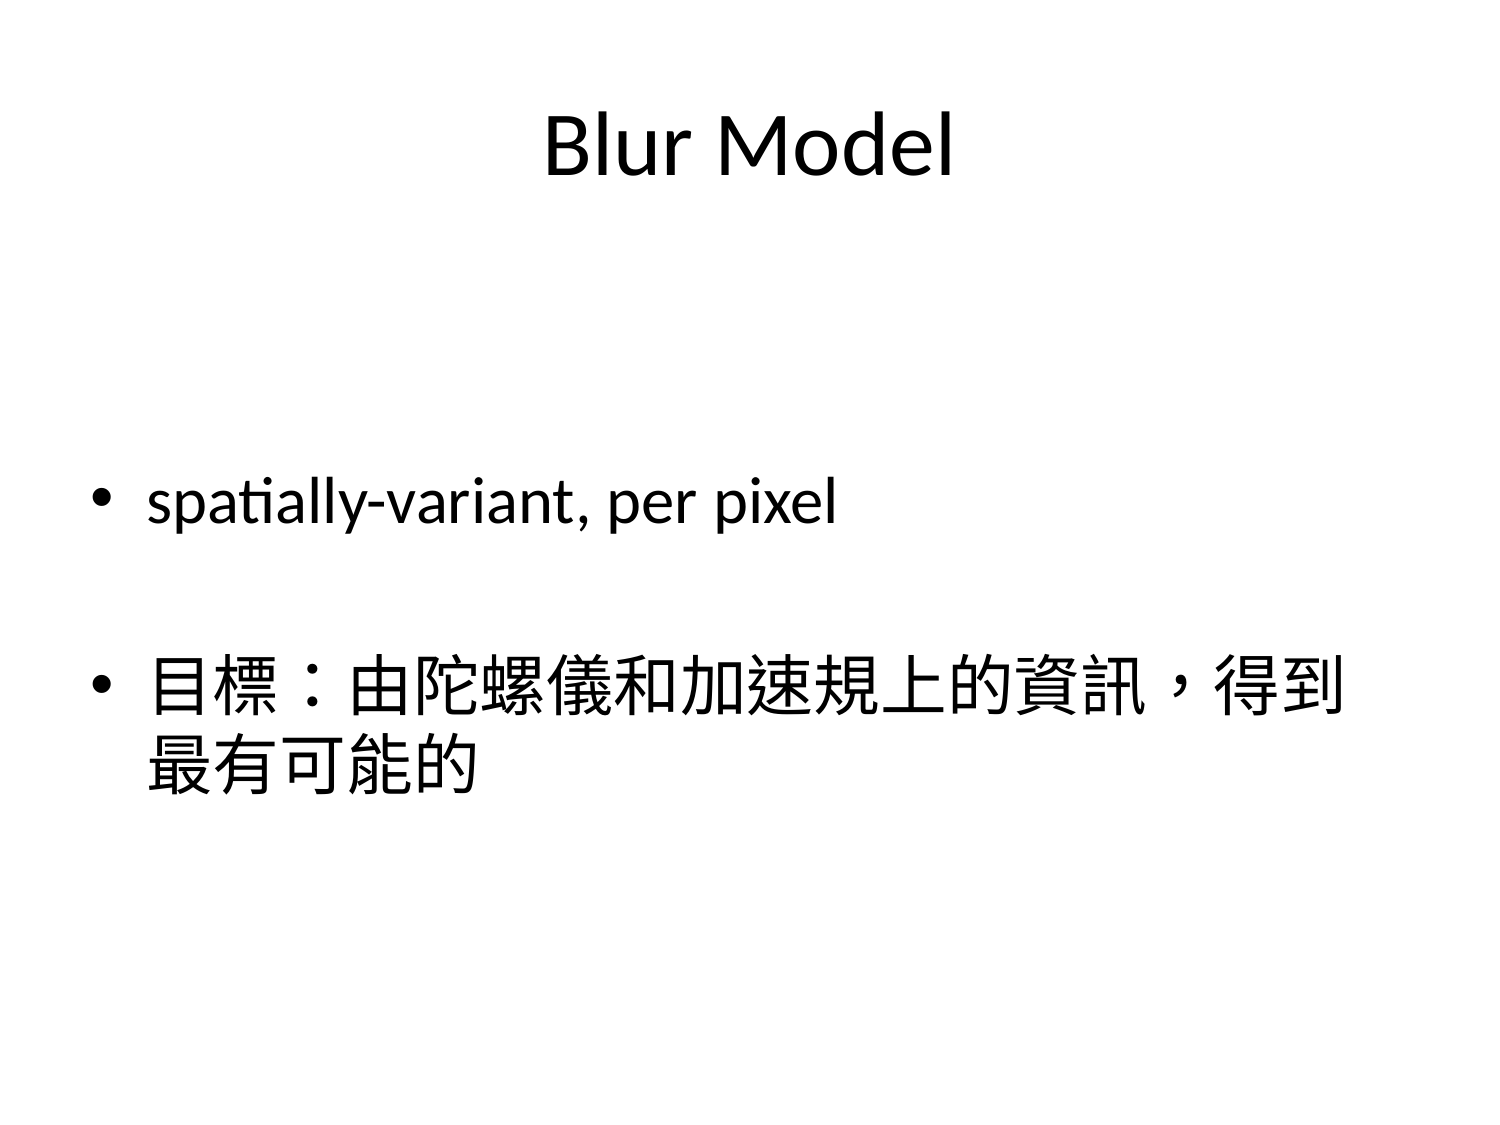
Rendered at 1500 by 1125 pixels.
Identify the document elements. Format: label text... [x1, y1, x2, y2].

title Blur Model [75, 45, 1425, 233]
